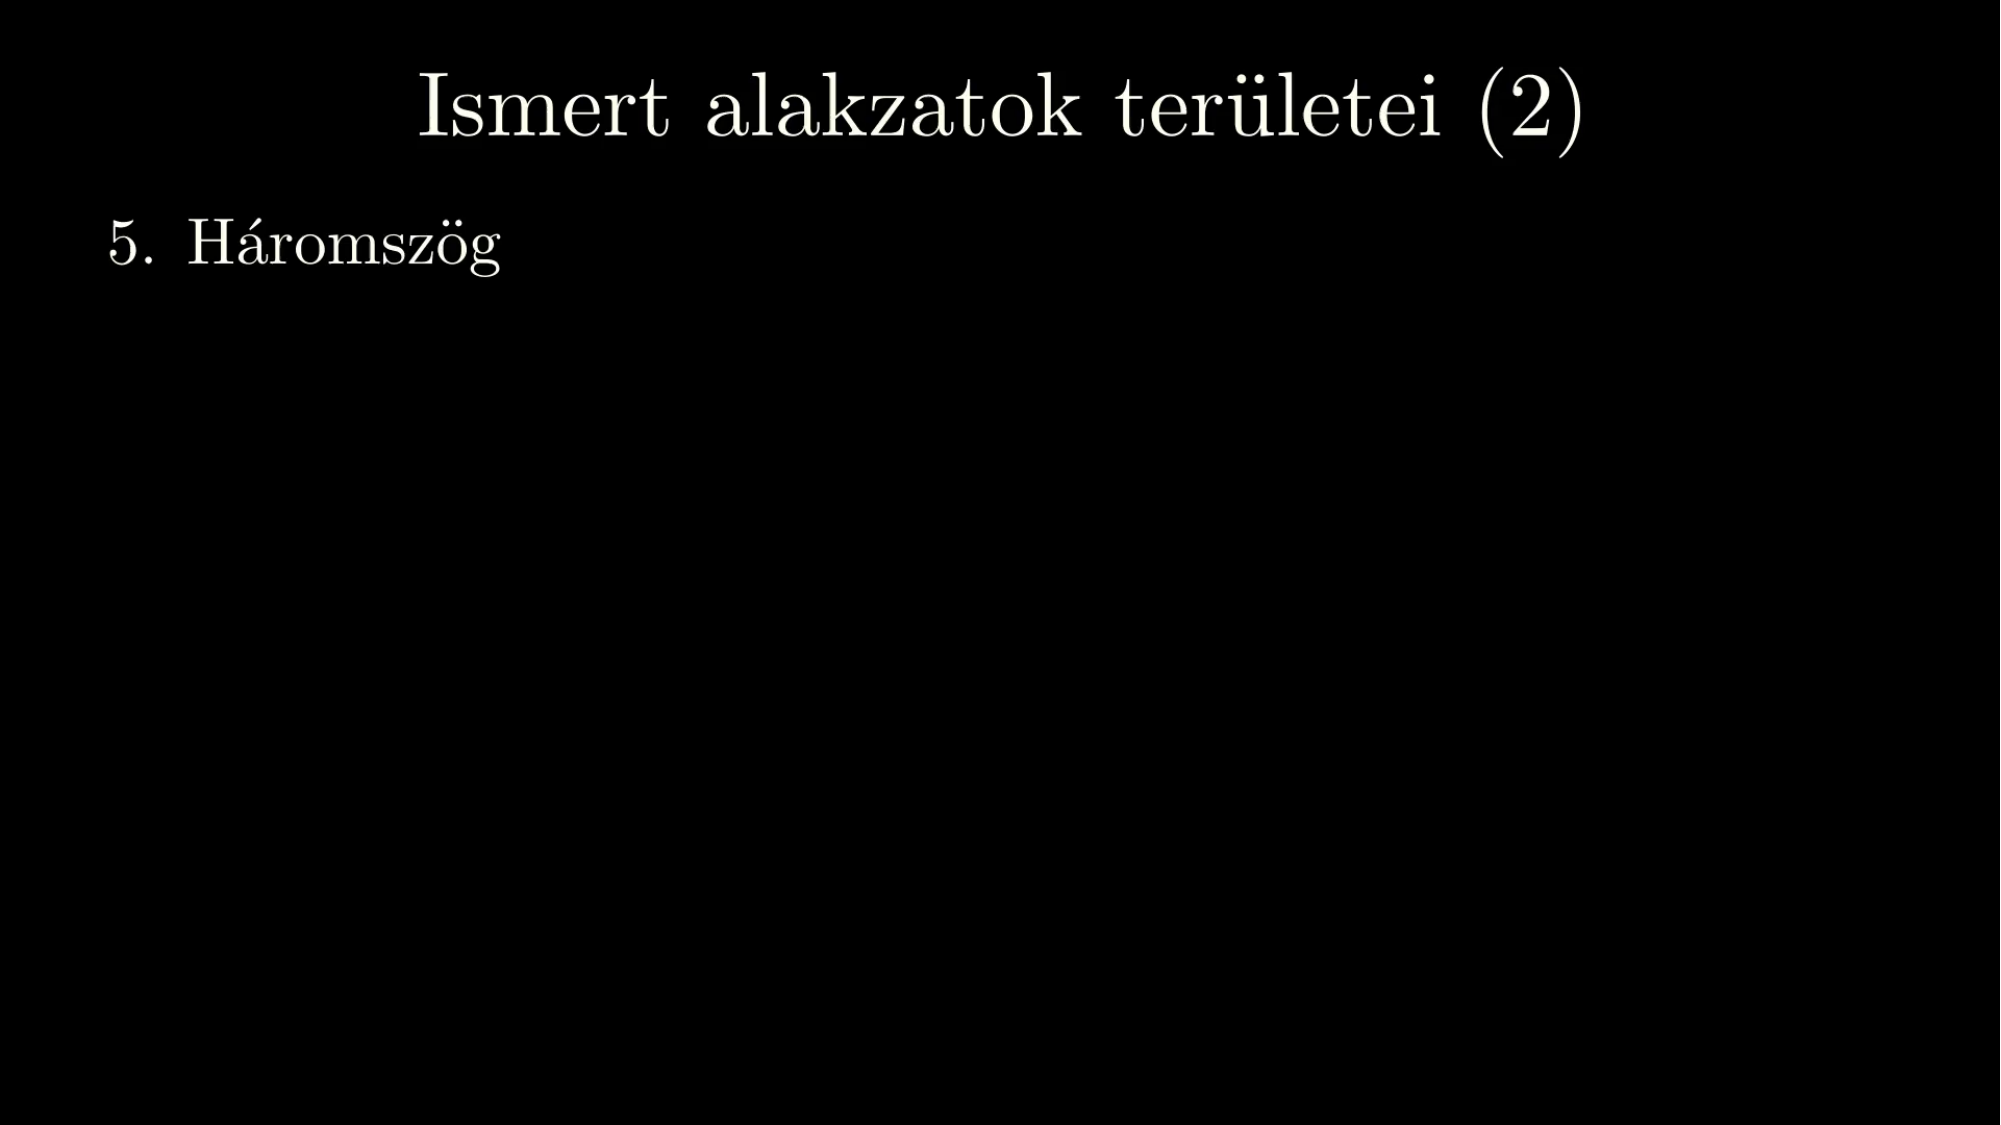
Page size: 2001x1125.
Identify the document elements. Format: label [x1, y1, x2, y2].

text_box [0, 0, 2000, 1125]
